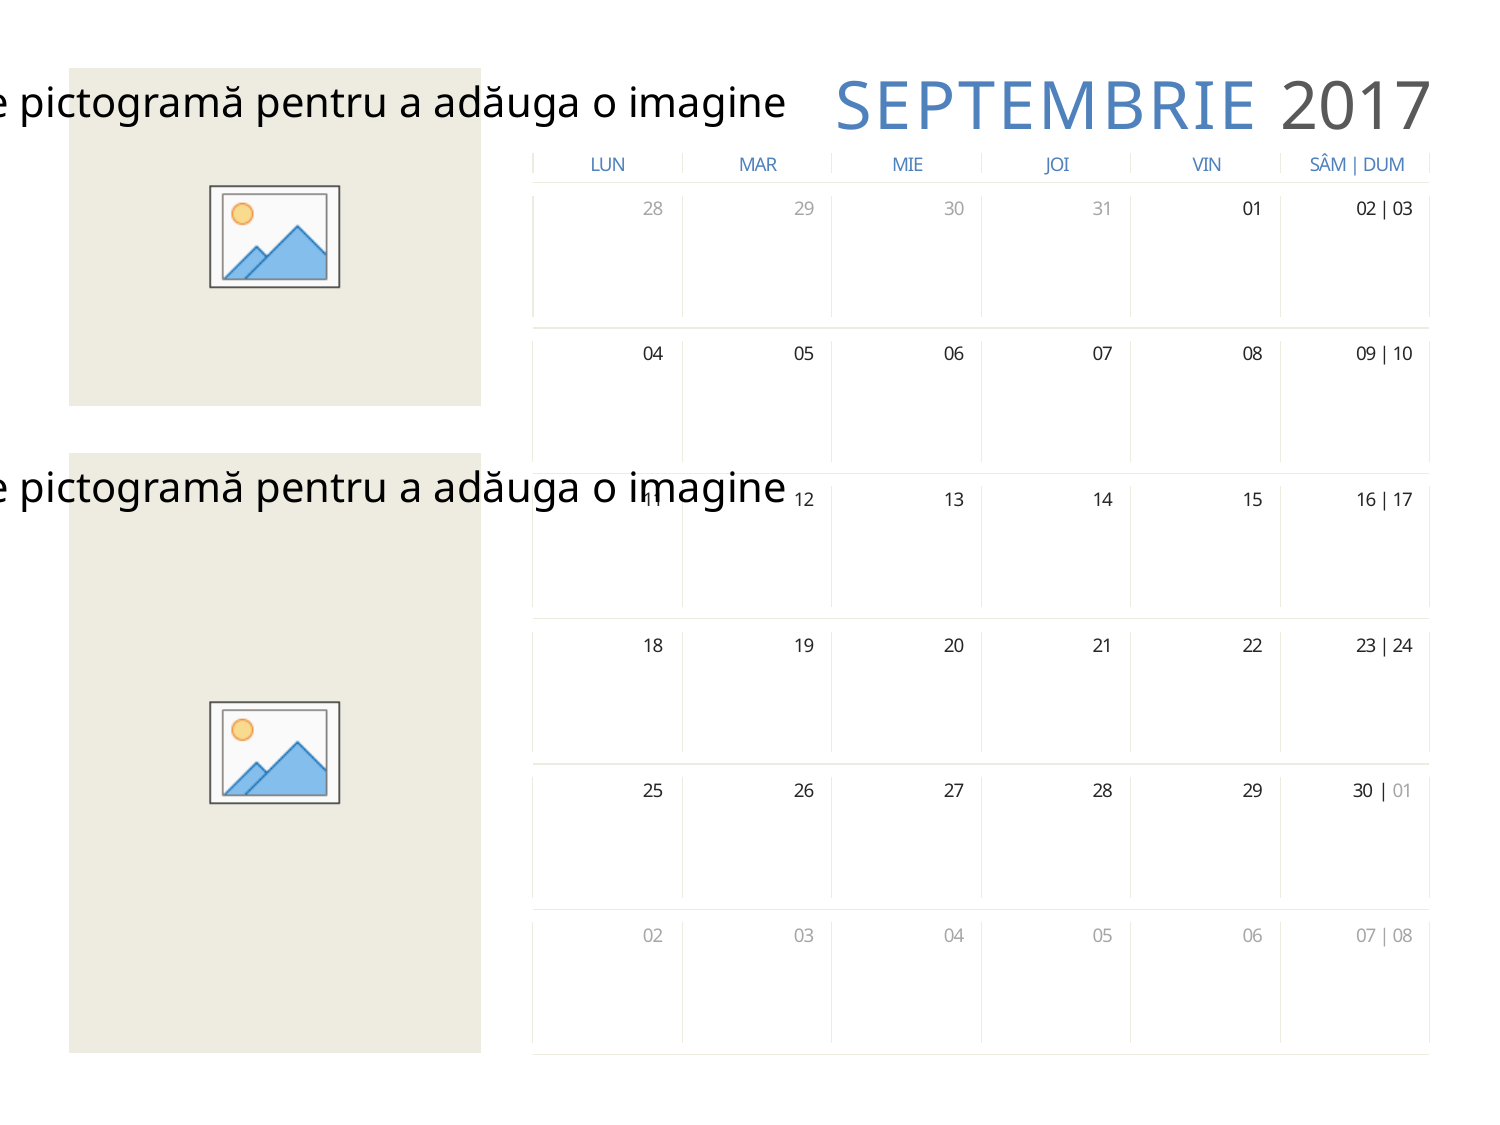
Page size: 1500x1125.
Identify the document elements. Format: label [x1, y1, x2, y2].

picture [68, 68, 482, 406]
picture [68, 453, 482, 1054]
